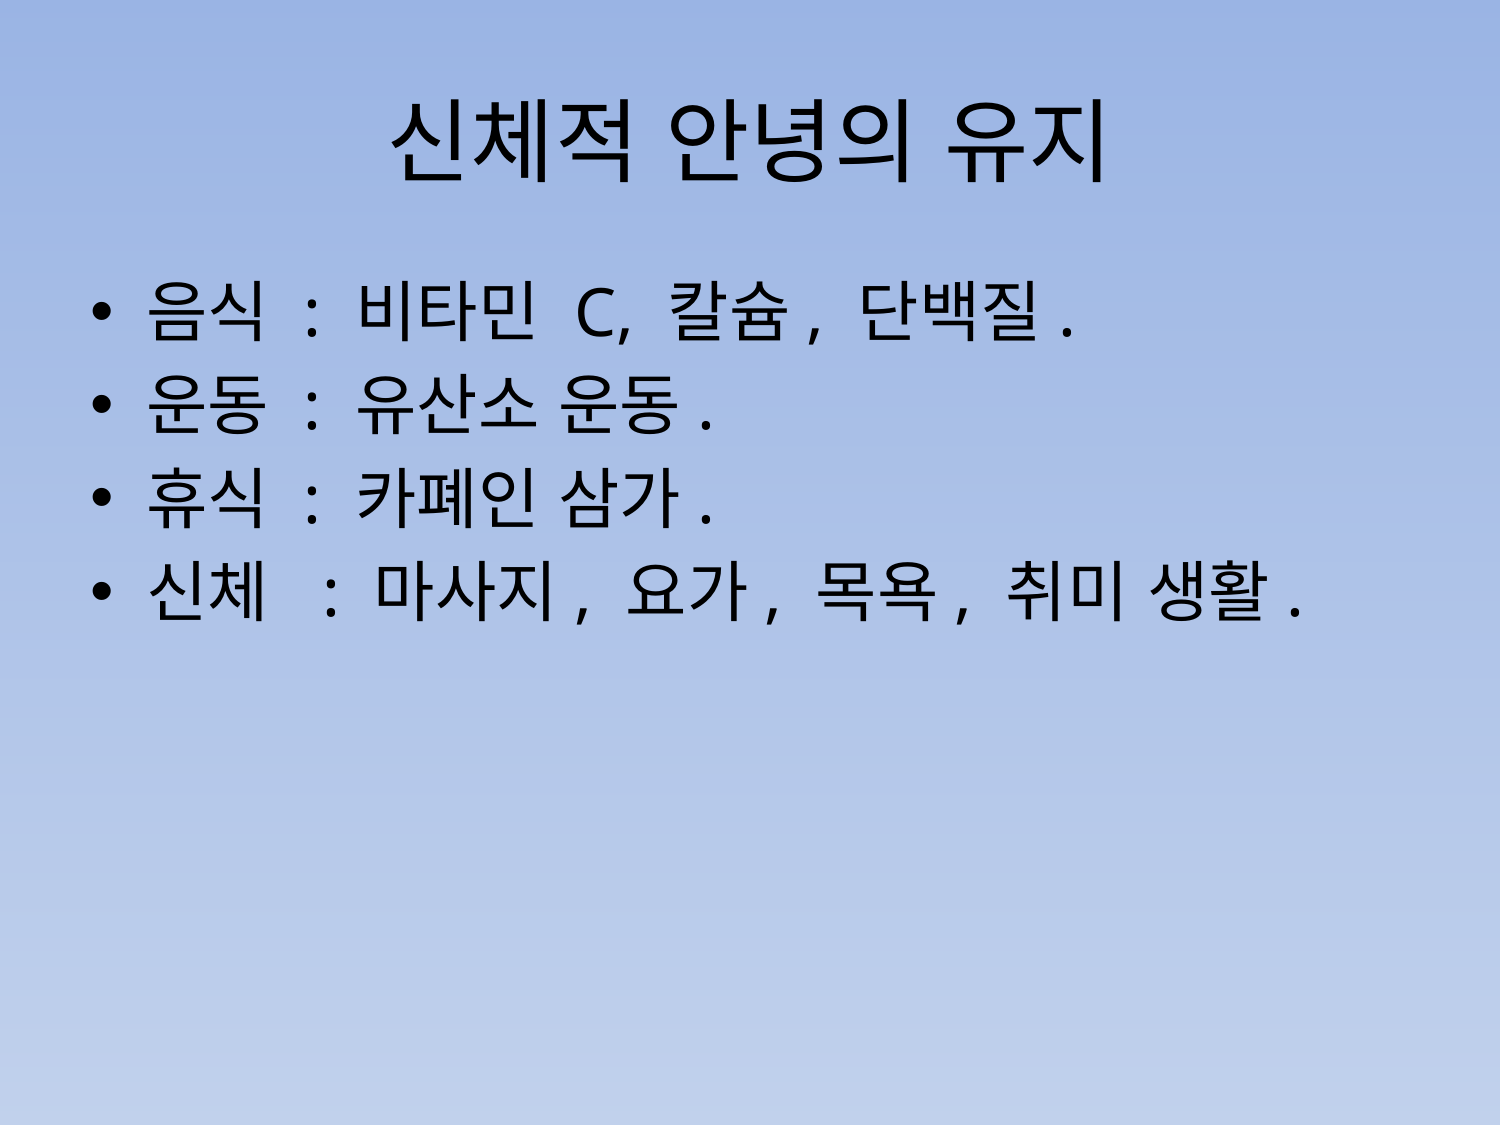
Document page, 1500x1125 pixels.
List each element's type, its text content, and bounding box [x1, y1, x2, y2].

list 음식 : 비타민 C, 칼슘, 단백질. 운동 : 유산소 운동. 휴식 : 카폐인 삼가. 신체 : 마사지, 요가, 목욕, 취미 생활. [75, 262, 1425, 1005]
title 신체적 안녕의 유지 [75, 45, 1425, 233]
